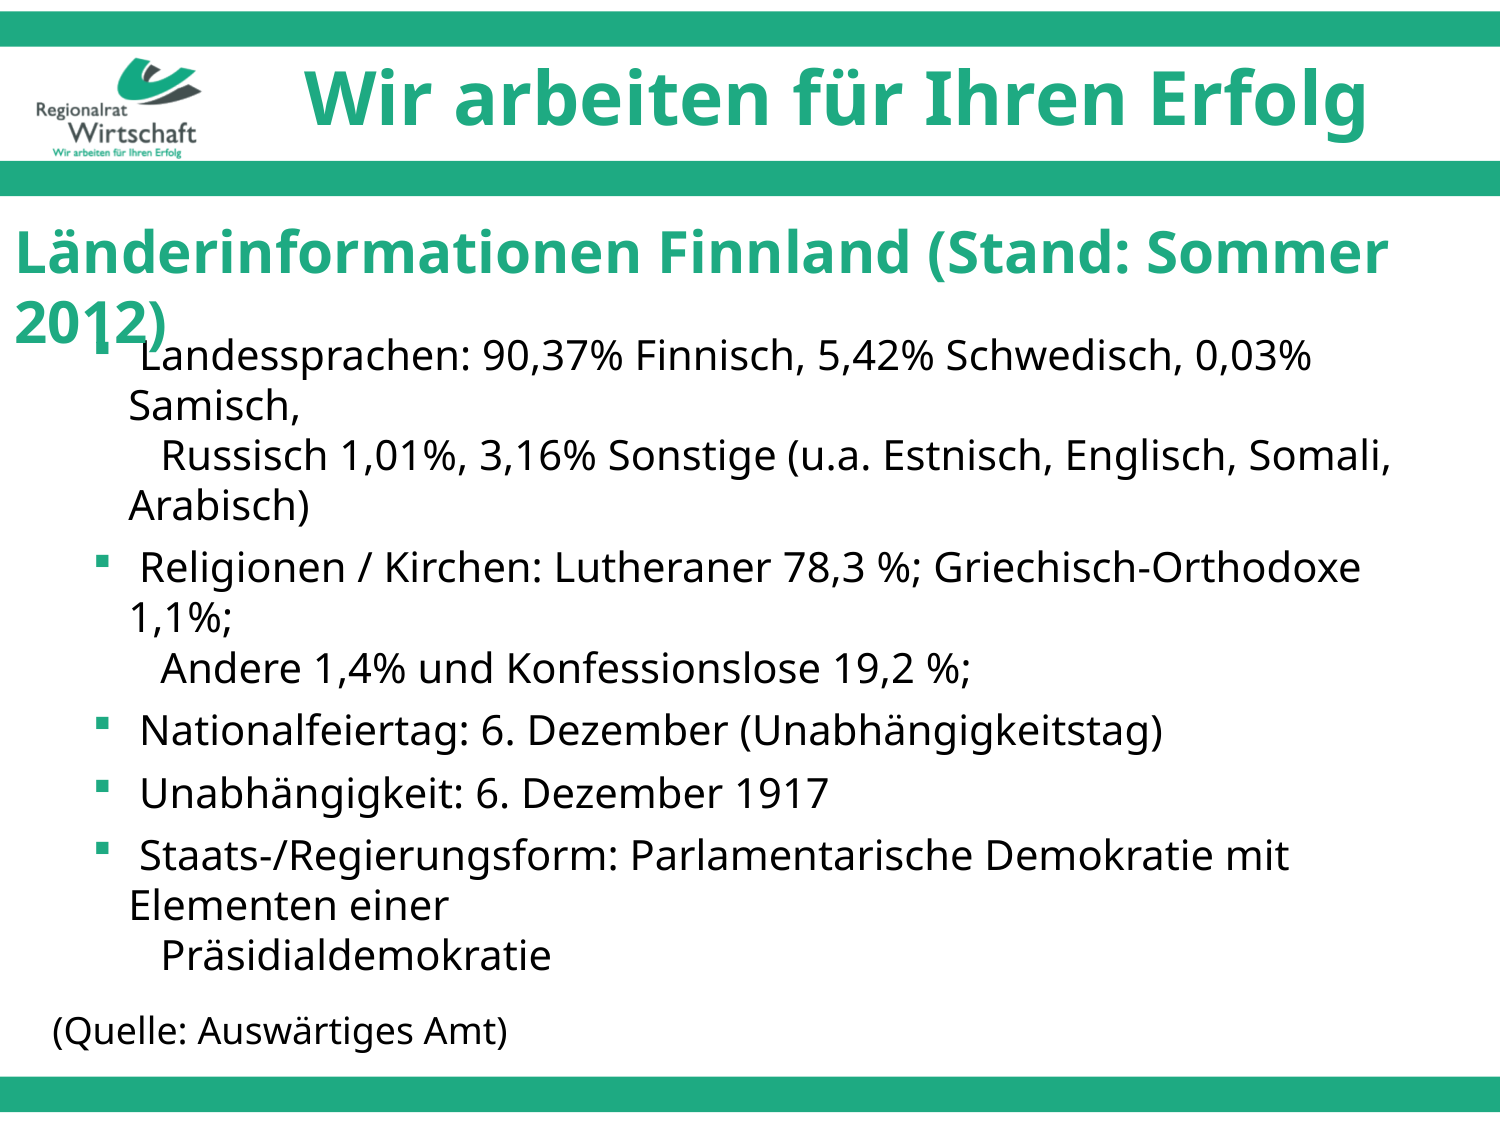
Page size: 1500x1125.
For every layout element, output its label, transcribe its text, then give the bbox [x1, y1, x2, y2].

title Wir arbeiten für Ihren Erfolg [289, 42, 1500, 162]
picture [34, 47, 207, 160]
text_box Länderinformationen Finnland (Stand: Sommer 2012) [0, 208, 1500, 363]
text_box Landessprachen: 90,37% Finnisch, 5,42% Schwedisch, 0,03% Samisch, Russisch 1,01%, 3,16% Sonstige (u.a. Estnisch, Englisch, Somali, Arabisch) Religionen / Kirchen: Lutheraner 78,3 %; Griechisch-Orthodoxe 1,1%; Andere 1,4% und Konfessionslose 19,2 %; Nationalfeiertag: 6. Dezember (Unabhängigkeitstag) Unabhängigkeit: 6. Dezember 1917 Staats-/Regierungsform: Parlamentarische Demokratie mit Elementen einer Präsidialdemokratie [78, 363, 1471, 987]
text_box (Quelle: Auswärtiges Amt) [37, 999, 523, 1060]
